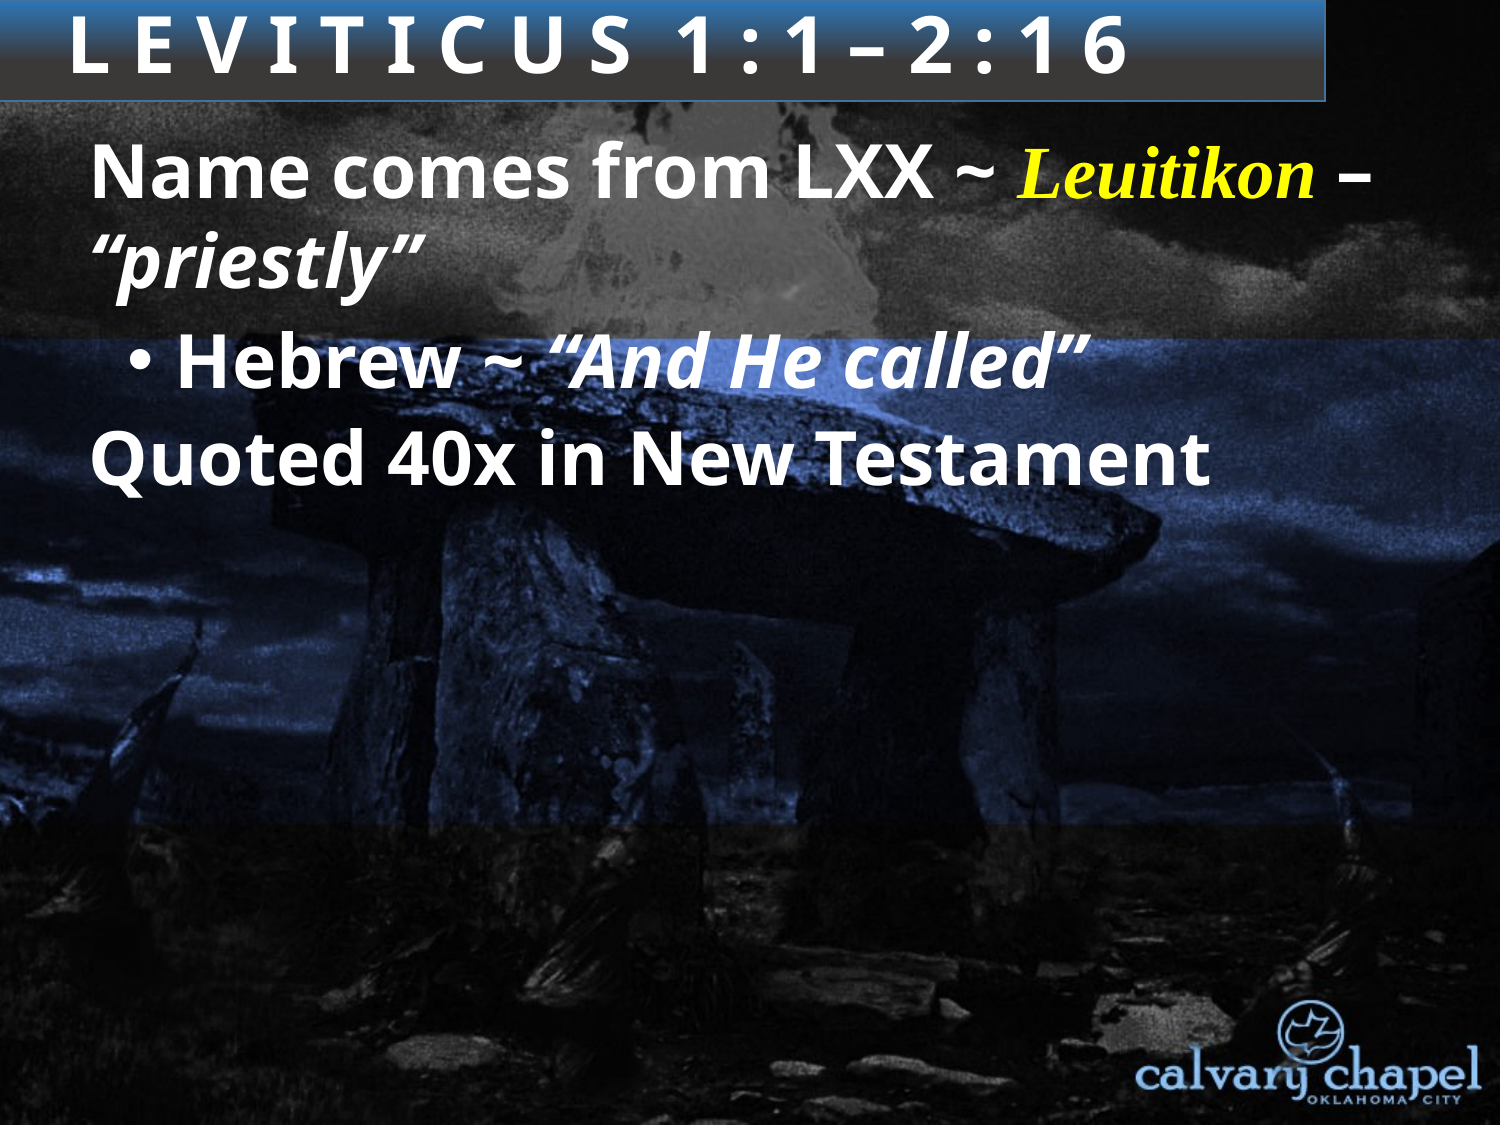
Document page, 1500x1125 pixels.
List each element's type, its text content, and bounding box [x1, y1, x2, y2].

text_box Hebrew ~ “And He called” [112, 306, 1427, 403]
text_box Name comes from LXX ~ Leuitikon – “priestly” [73, 115, 1427, 311]
picture [0, 0, 1500, 1125]
text_box Quoted 40x in New Testament [73, 403, 1428, 509]
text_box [0, 0, 1325, 101]
